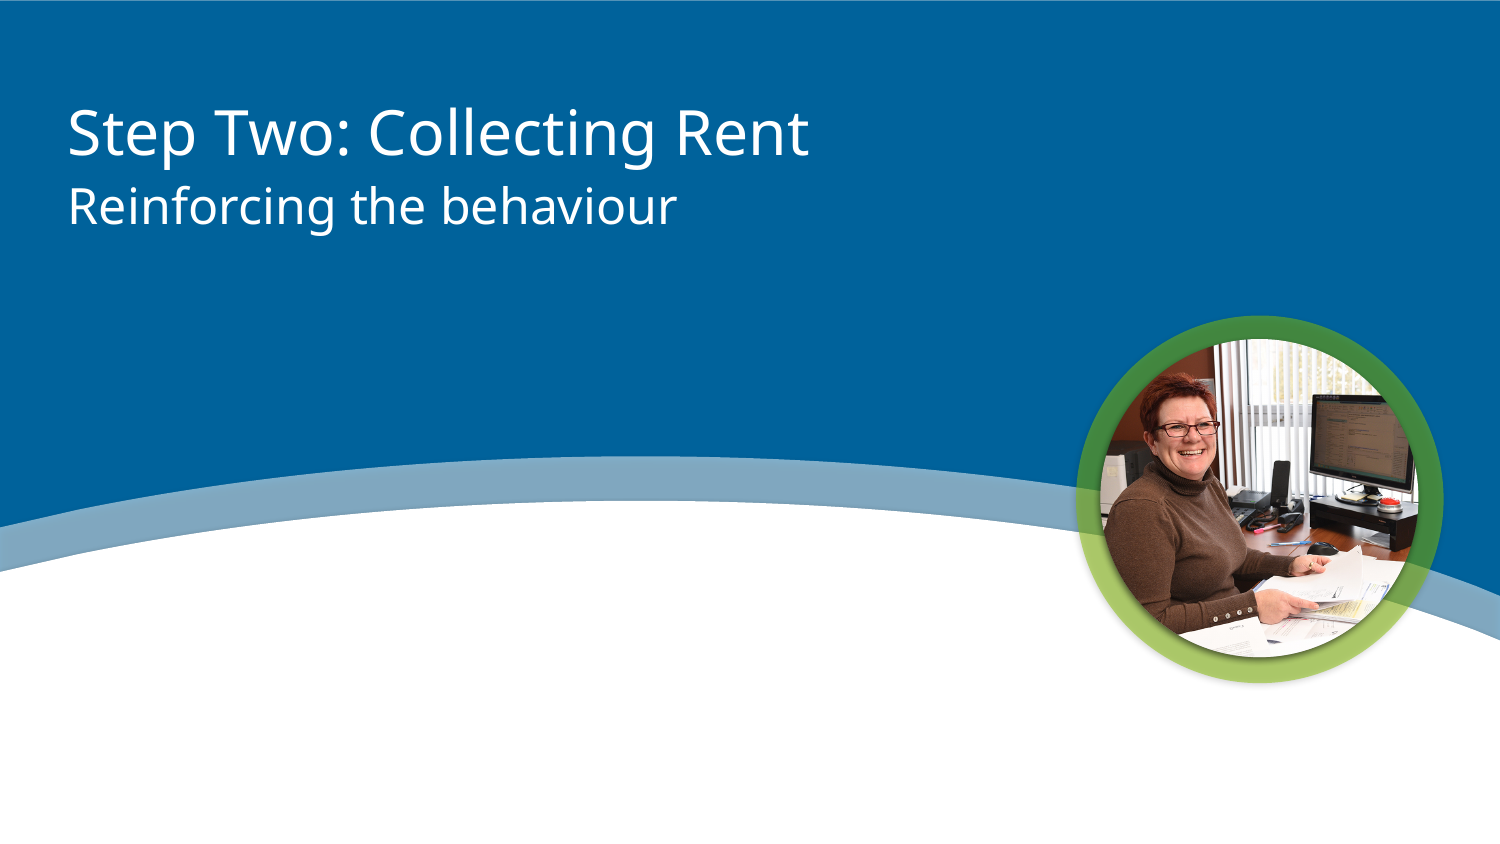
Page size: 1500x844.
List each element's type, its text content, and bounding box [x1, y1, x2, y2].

title Step Two: Collecting Rent Reinforcing the behaviour [52, 38, 1233, 431]
picture [1100, 339, 1419, 658]
